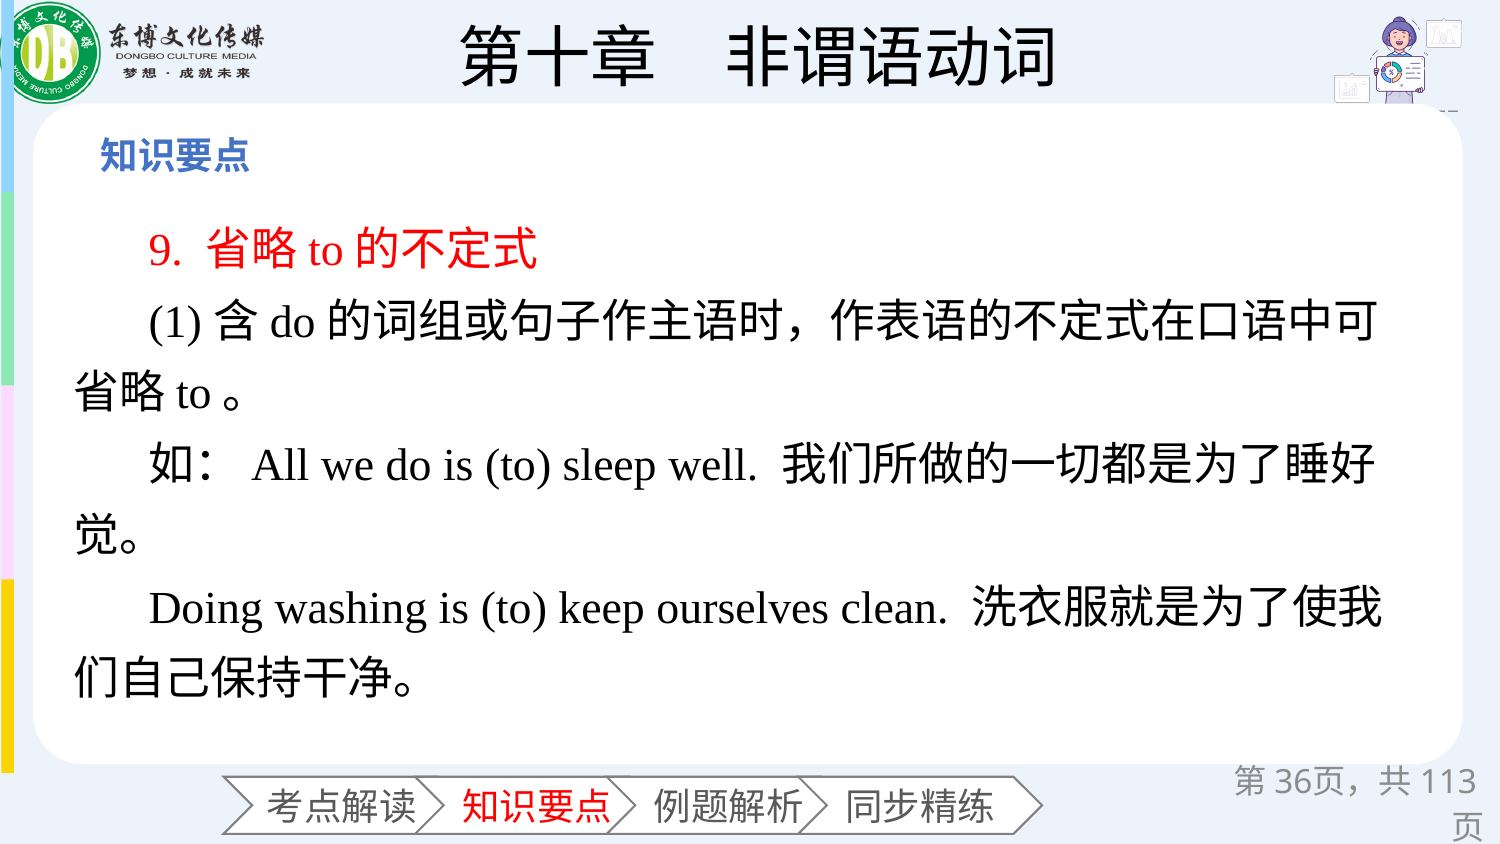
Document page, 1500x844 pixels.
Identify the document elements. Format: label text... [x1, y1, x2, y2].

picture [14, 1, 265, 104]
slide_number 第页，共113页 [1195, 780, 1500, 826]
text_box 9. 省略to的不定式 (1)含do的词组或句子作主语时，作表语的不定式在口语中可省略to。 如：All we do is (to) sleep well. 我们所做的一切都是为了睡好觉。 Doing washing is (to) keep ourselves clean. 洗衣服就是为了使我们自己保持干净。 [58, 196, 1437, 703]
picture [1312, 0, 1487, 131]
